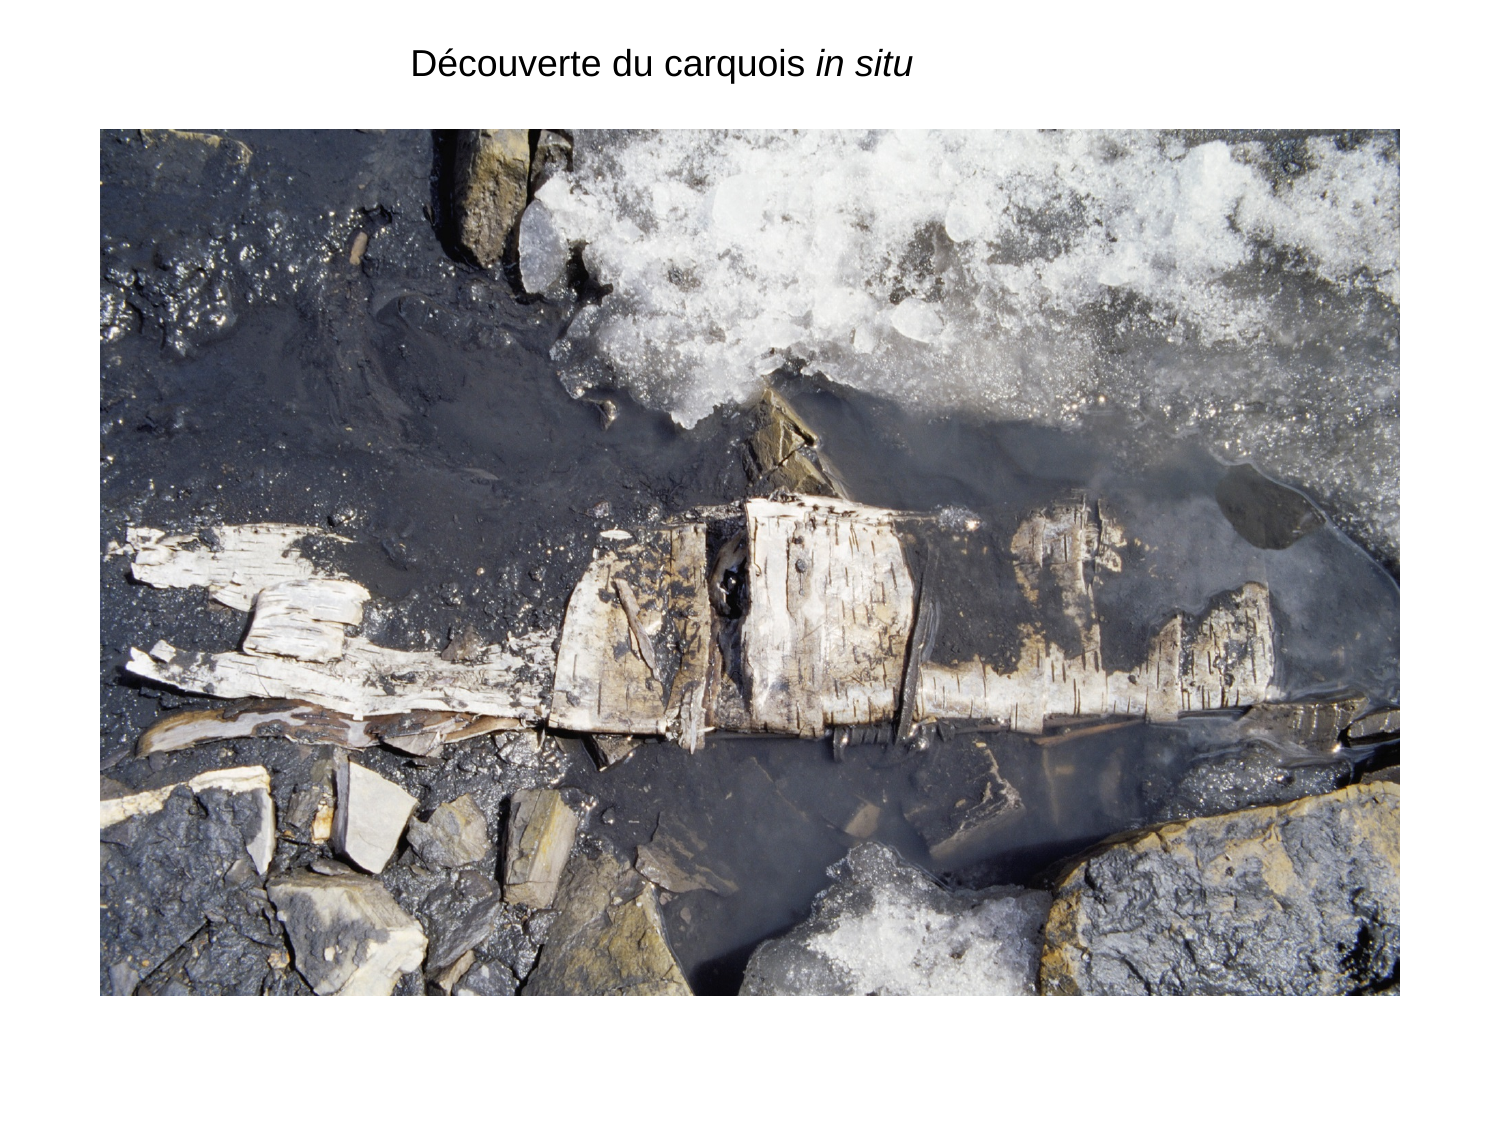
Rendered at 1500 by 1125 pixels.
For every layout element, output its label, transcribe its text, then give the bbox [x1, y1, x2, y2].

picture [100, 128, 1400, 996]
text_box Découverte du carquois in situ [395, 31, 1040, 92]
